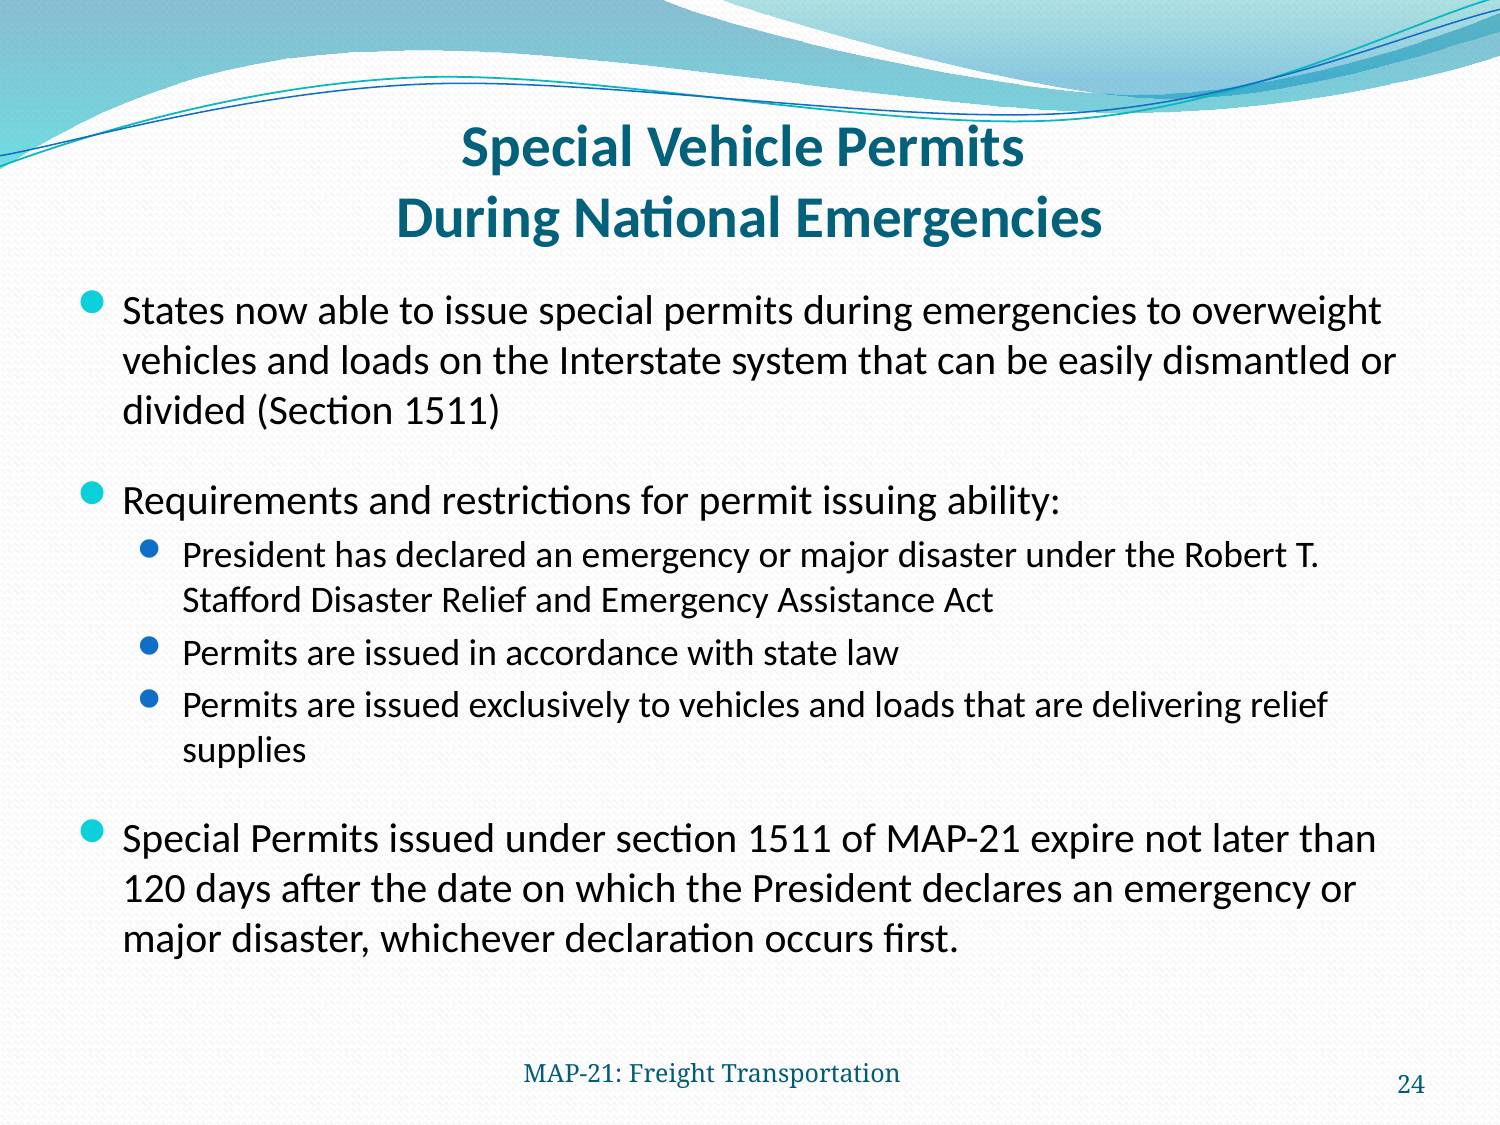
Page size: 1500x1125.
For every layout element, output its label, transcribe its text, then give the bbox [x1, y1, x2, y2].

slide_number 24 [1299, 1042, 1425, 1103]
title Special Vehicle Permits During National Emergencies [75, 99, 1425, 250]
footer MAP-21: Freight Transportation [437, 1042, 988, 1103]
list States now able to issue special permits during emergencies to overweight vehicles and loads on the Interstate system that can be easily dismantled or divided (Section 1511) Requirements and restrictions for permit issuing ability: President has declared an emergency or major disaster under the Robert T. Stafford Disaster Relief and Emergency Assistance Act Permits are issued in accordance with state law Permits are issued exclusively to vehicles and loads that are delivering relief supplies Special Permits issued under section 1511 of MAP-21 expire not later than 120 days after the date on which the President declares an emergency or major disaster, whichever declaration occurs first. [62, 275, 1438, 1125]
